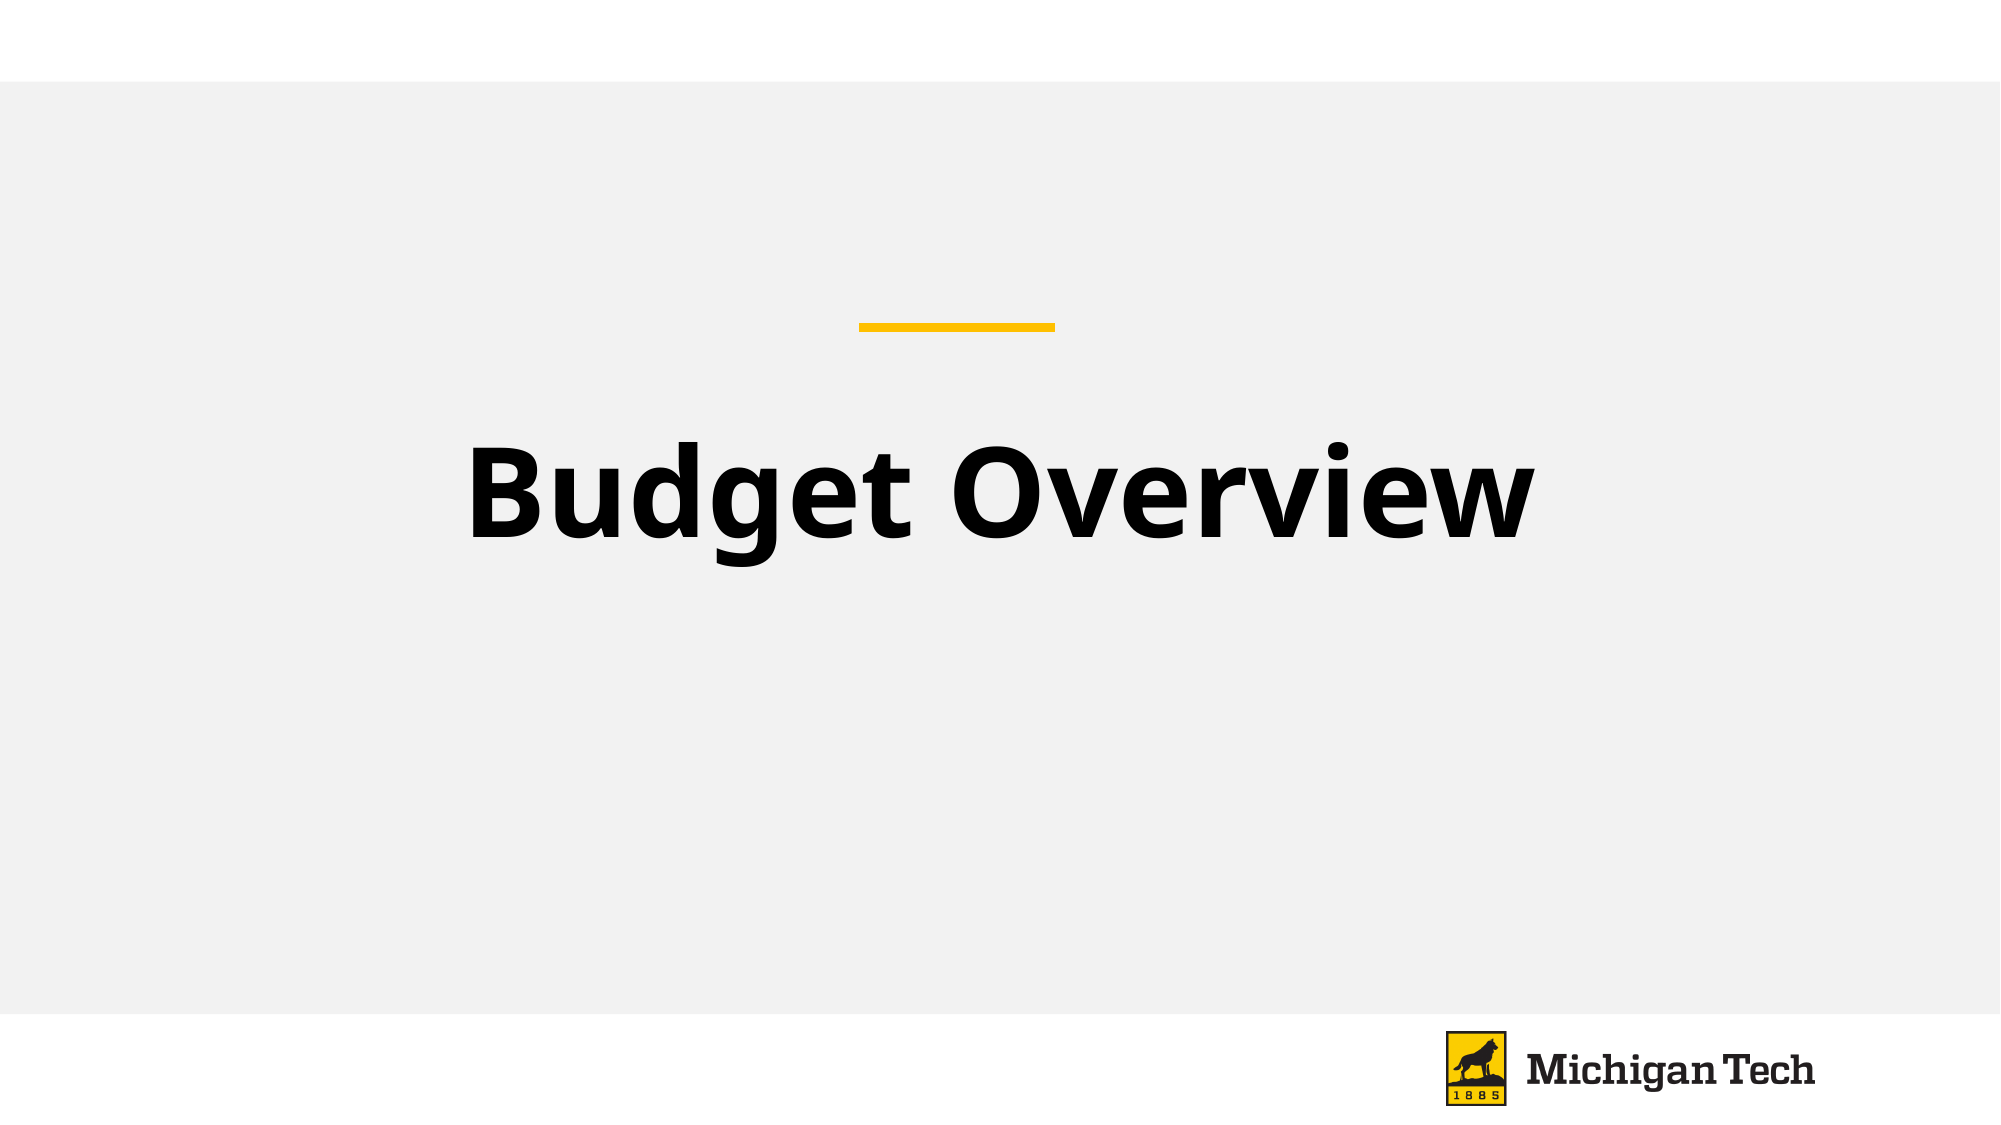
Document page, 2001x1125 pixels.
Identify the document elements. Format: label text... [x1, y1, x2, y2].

picture [1446, 1031, 1815, 1106]
text_box [0, 81, 2000, 1015]
text_box [439, 276, 1940, 669]
text_box Budget Overview [219, 437, 1781, 558]
